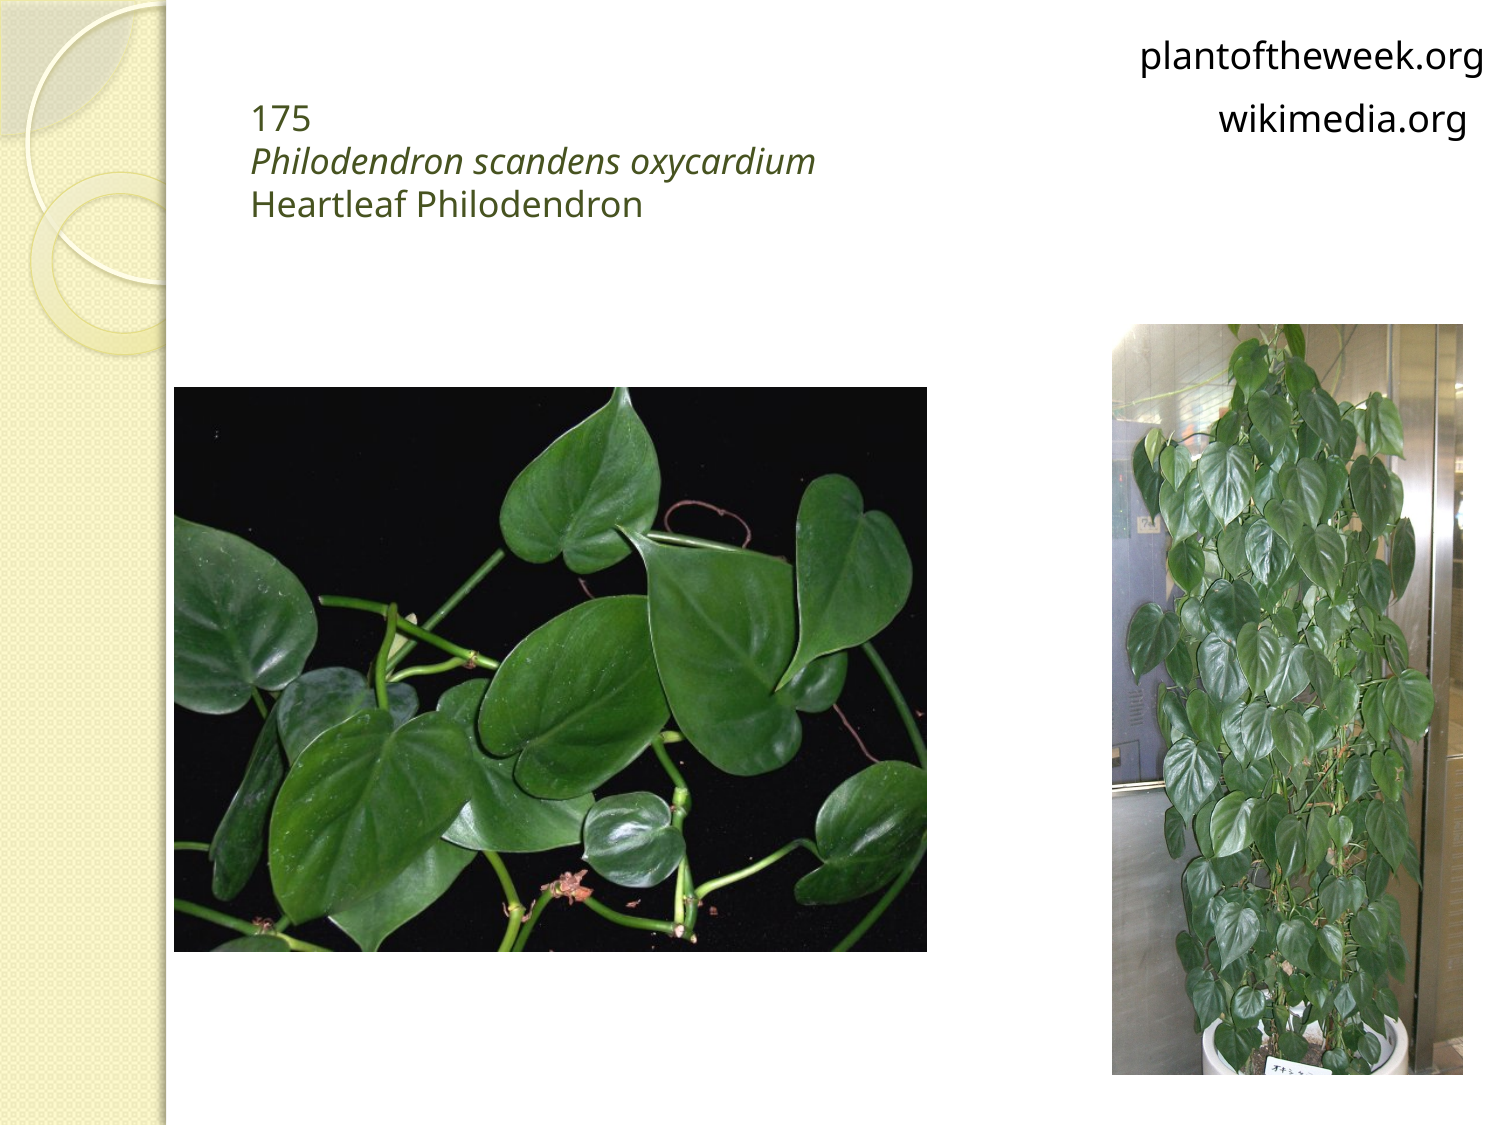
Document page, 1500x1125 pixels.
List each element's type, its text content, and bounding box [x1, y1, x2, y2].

text_box wikimedia.org [1203, 87, 1483, 148]
picture [174, 387, 928, 952]
title 175 Philodendron scandens oxycardium Heartleaf Philodendron [235, 45, 1466, 233]
picture [1112, 324, 1463, 1076]
text_box plantoftheweek.org [1124, 24, 1500, 85]
